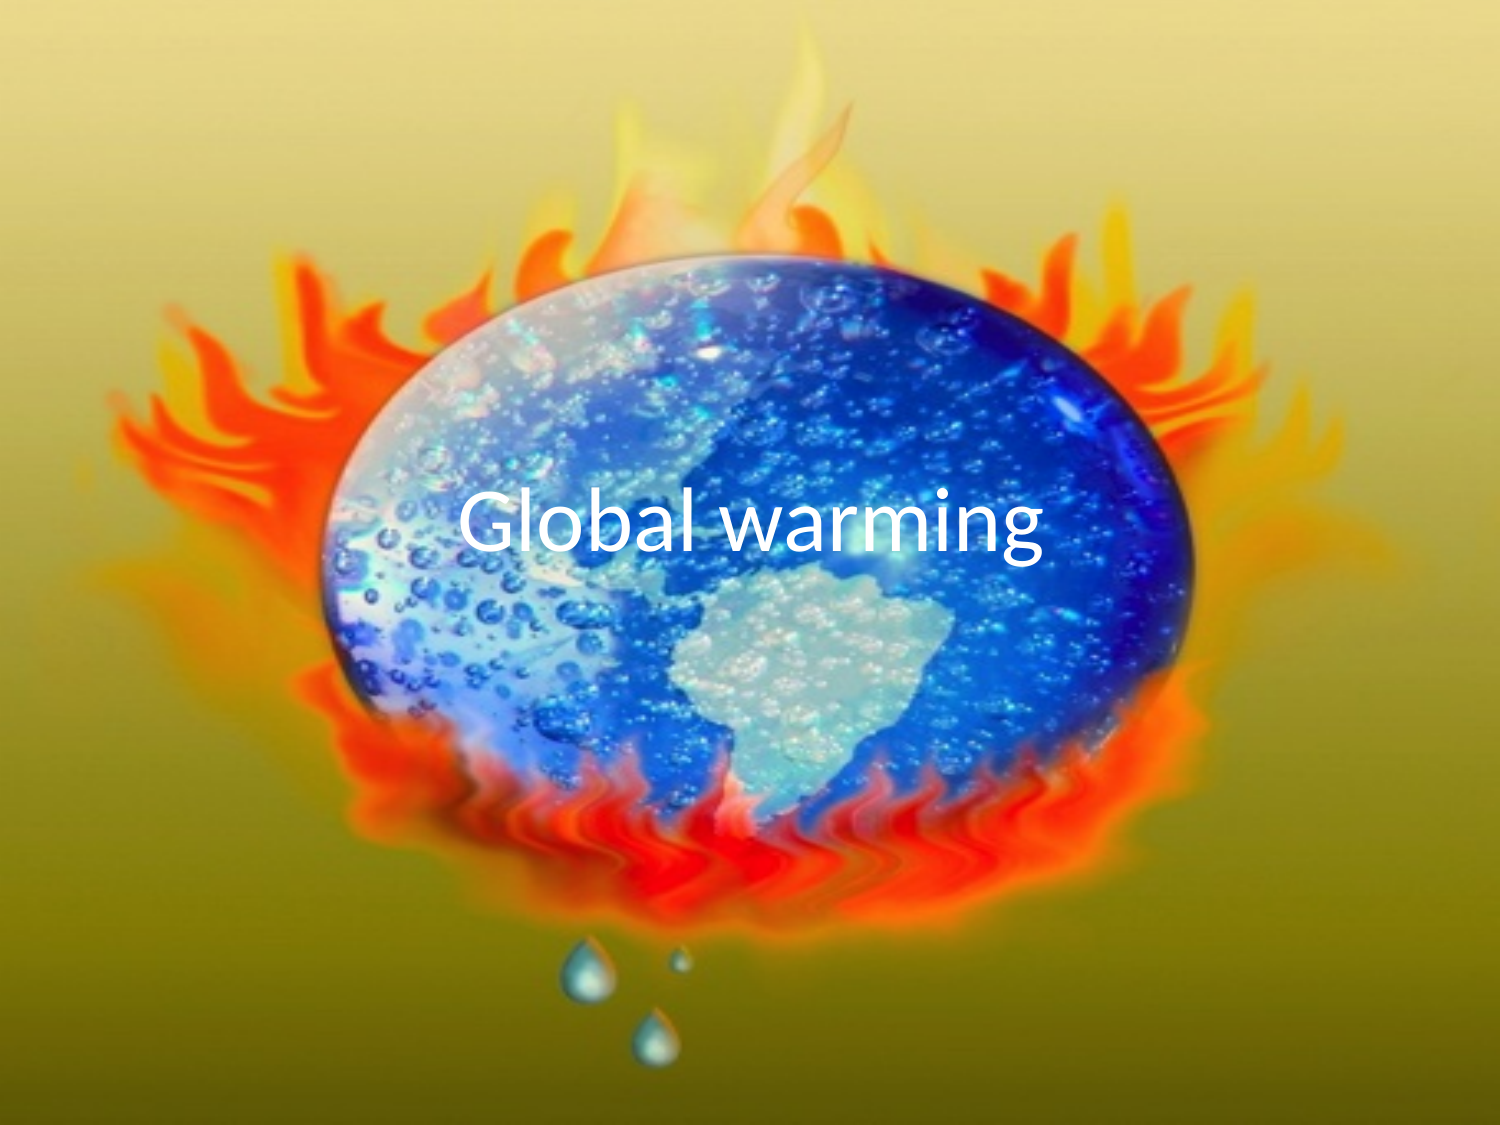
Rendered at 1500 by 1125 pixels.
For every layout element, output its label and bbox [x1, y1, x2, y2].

list [0, 0, 1500, 1125]
